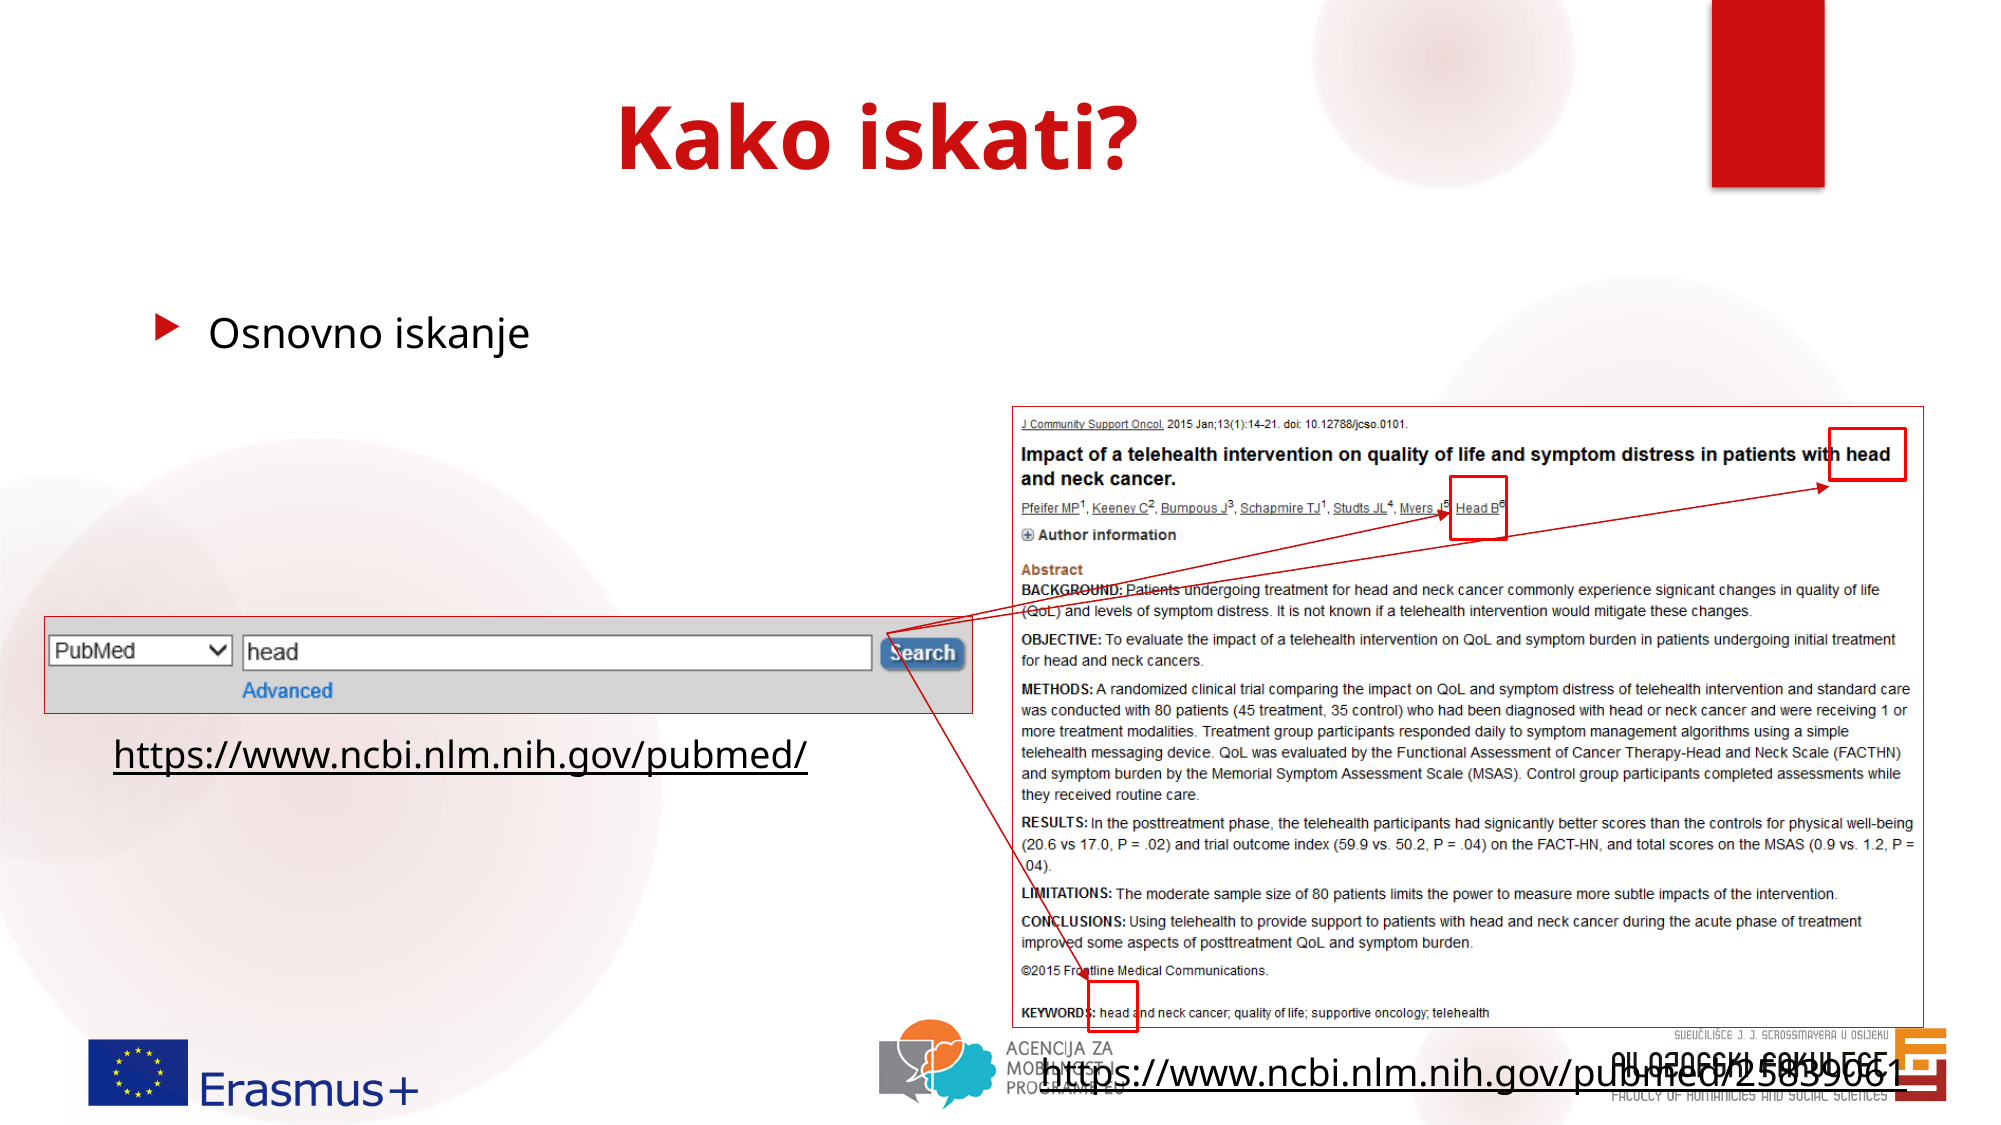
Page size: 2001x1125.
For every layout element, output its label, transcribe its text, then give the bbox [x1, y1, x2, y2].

picture [43, 616, 886, 714]
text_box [886, 512, 1451, 634]
list Osnovno iskanje [137, 299, 562, 395]
picture [879, 406, 1951, 1125]
picture [69, 1020, 437, 1125]
text_box https://www.ncbi.nlm.nih.gov/pubmed/ [98, 723, 833, 790]
title Kako iskati? [106, 74, 1649, 304]
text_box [886, 633, 1090, 982]
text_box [886, 486, 1830, 634]
text_box https://www.ncbi.nlm.nih.gov/pubmed/25839061 [1025, 1041, 1932, 1108]
